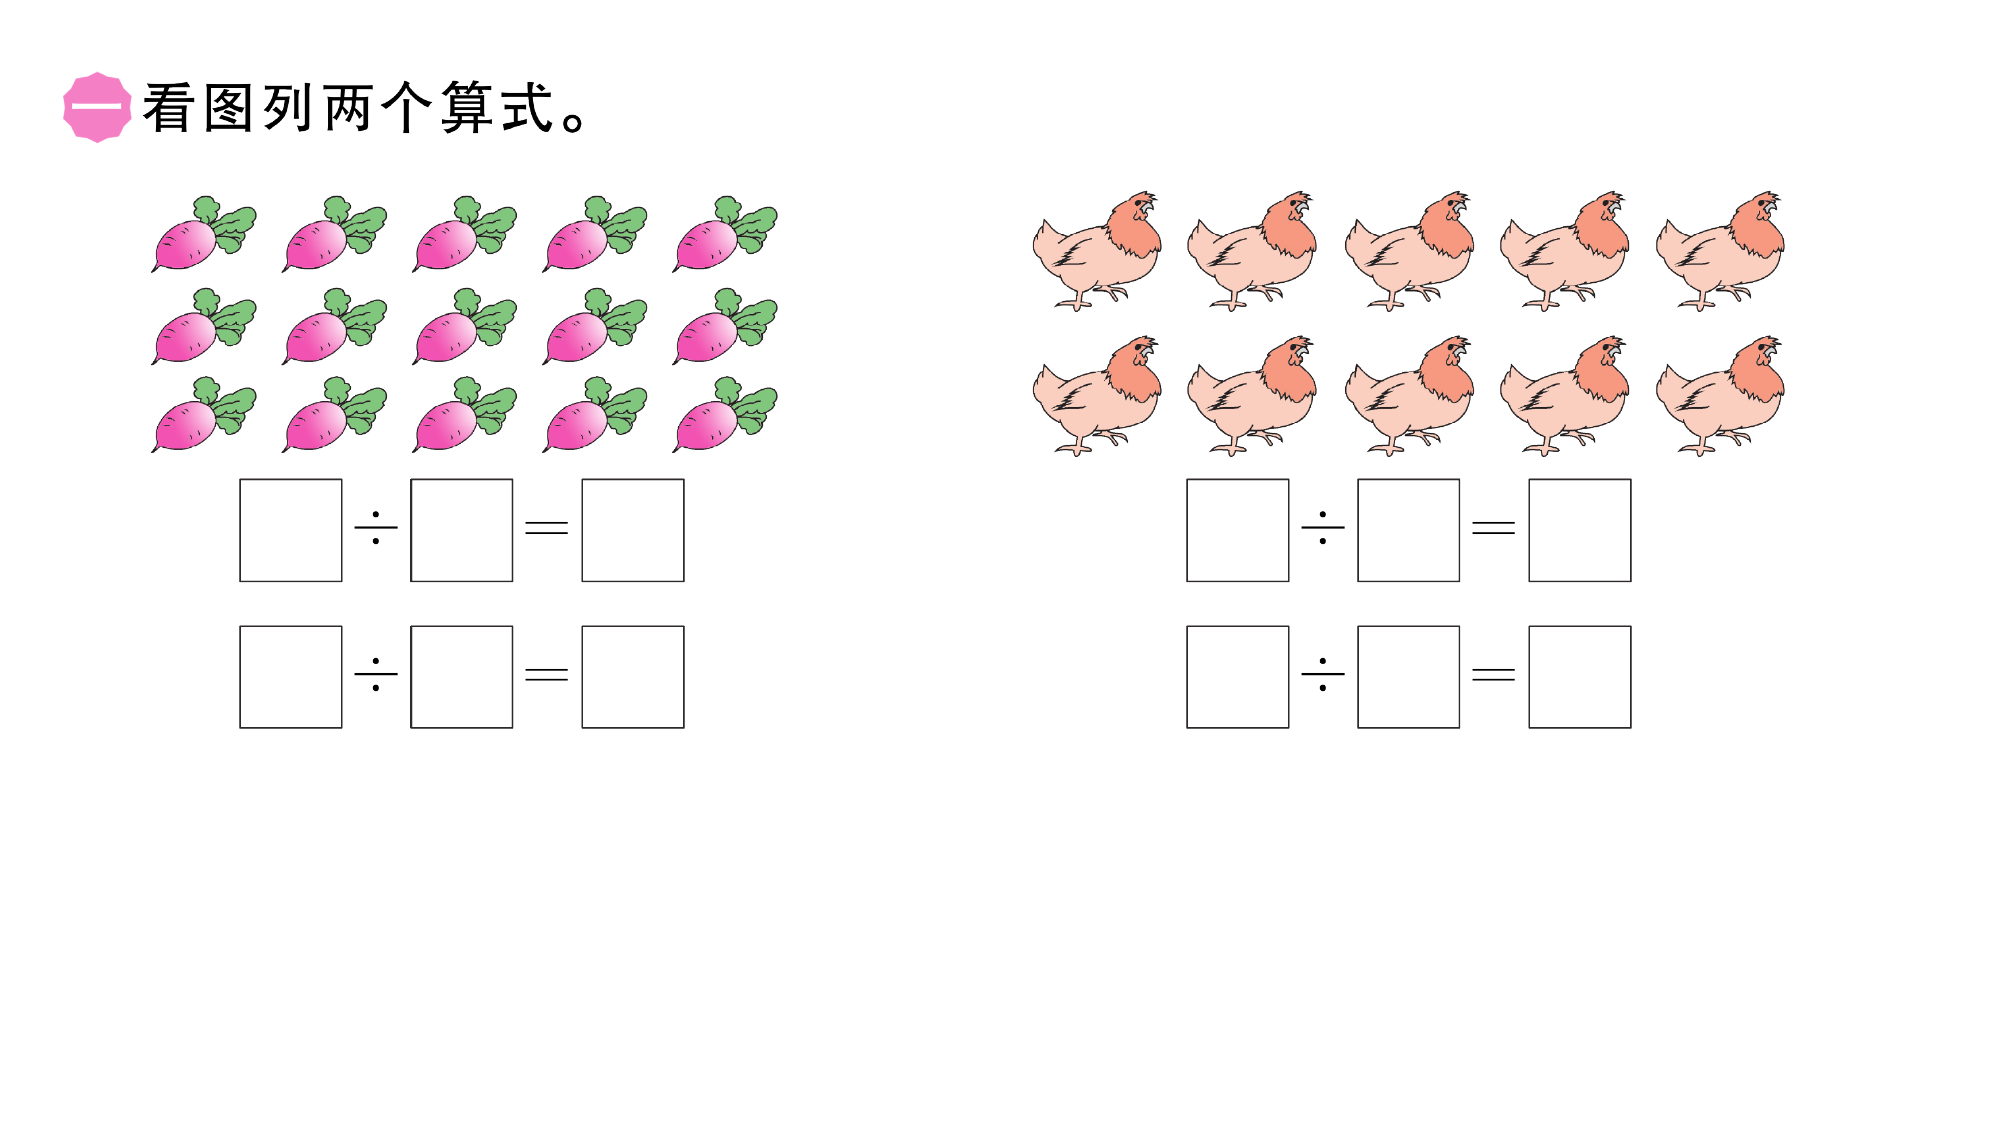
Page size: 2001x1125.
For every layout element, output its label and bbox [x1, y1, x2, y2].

picture [58, 58, 1949, 758]
